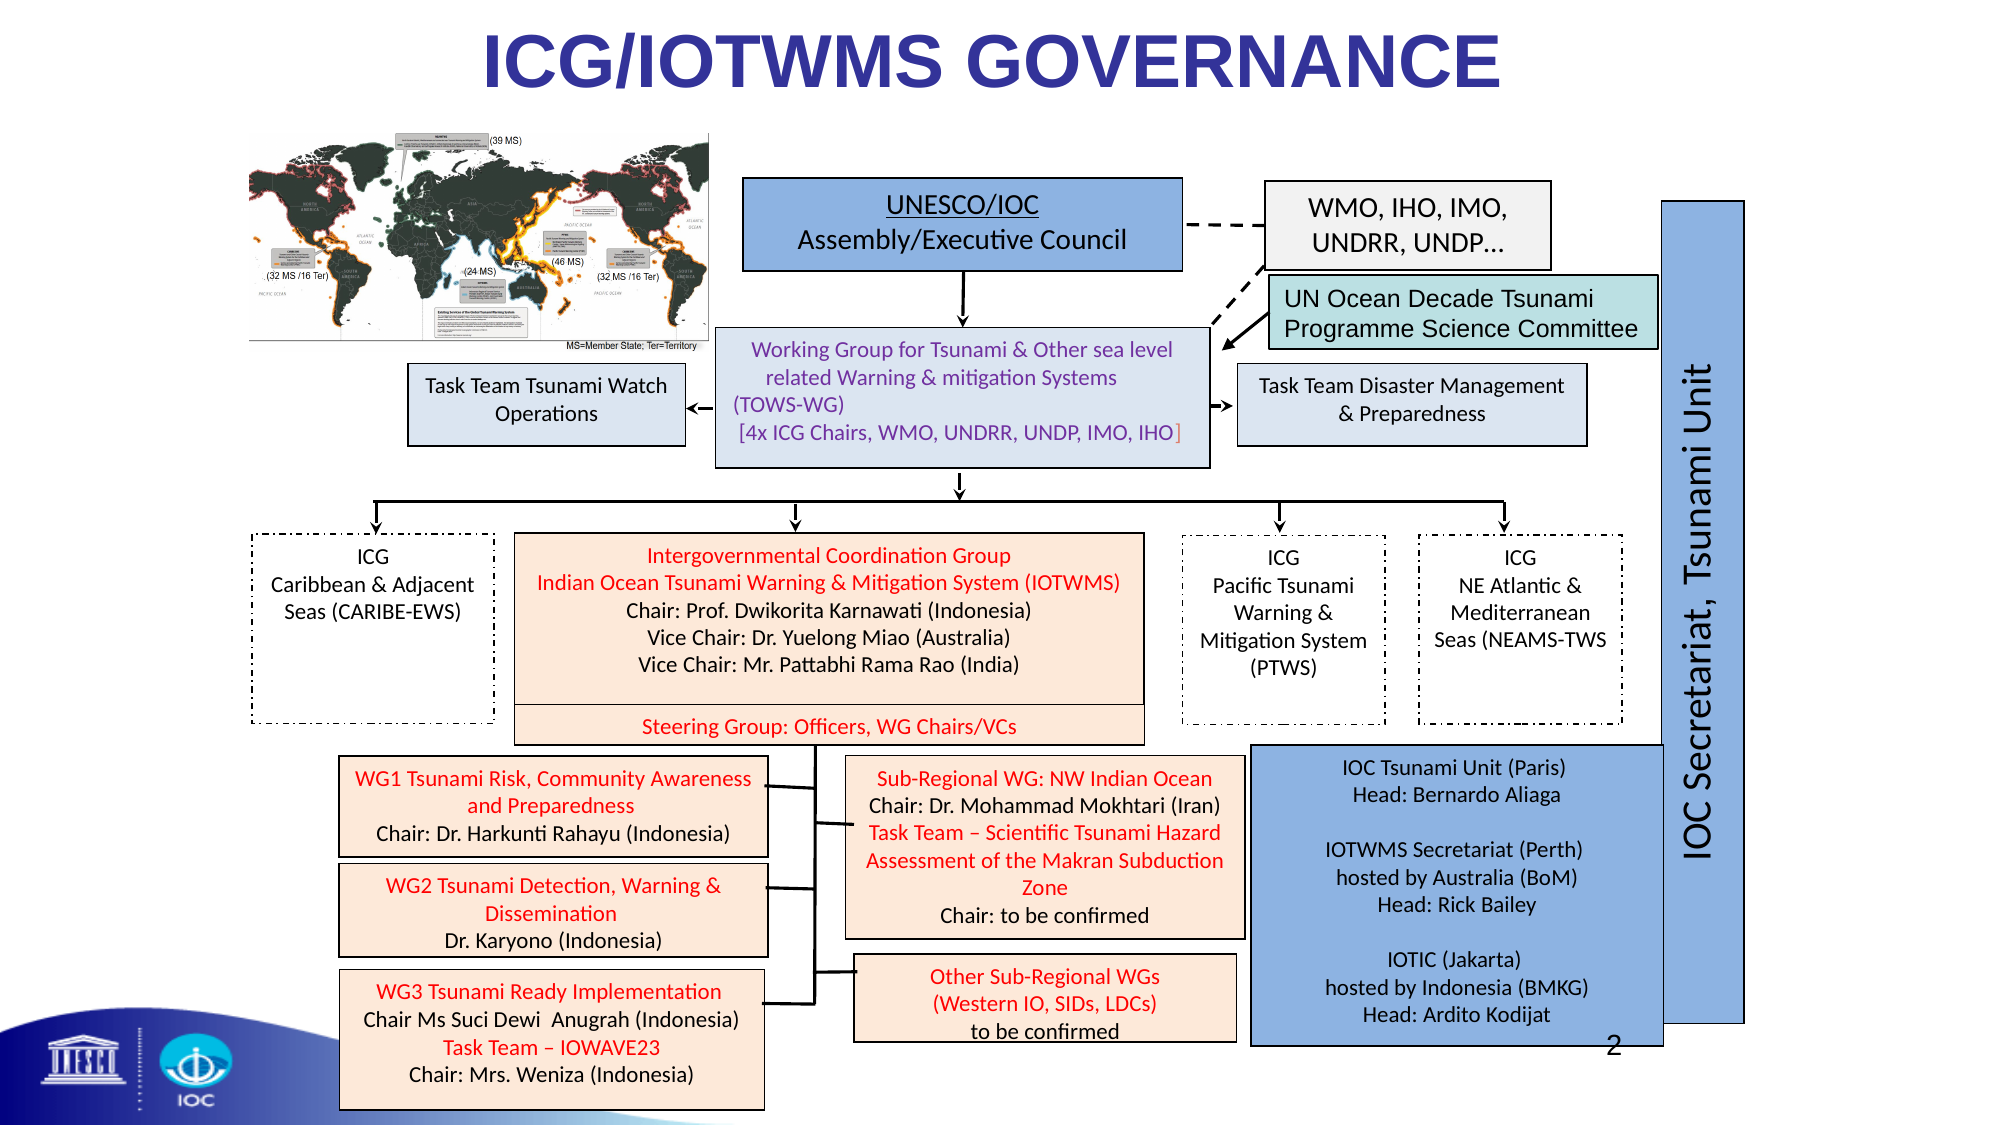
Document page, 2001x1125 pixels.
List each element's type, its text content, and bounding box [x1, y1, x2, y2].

text_box ICG/IOTWMS GOVERNANCE [246, 5, 1741, 127]
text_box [1221, 312, 1270, 351]
picture [0, 0, 2001, 1125]
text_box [248, 133, 1742, 1111]
